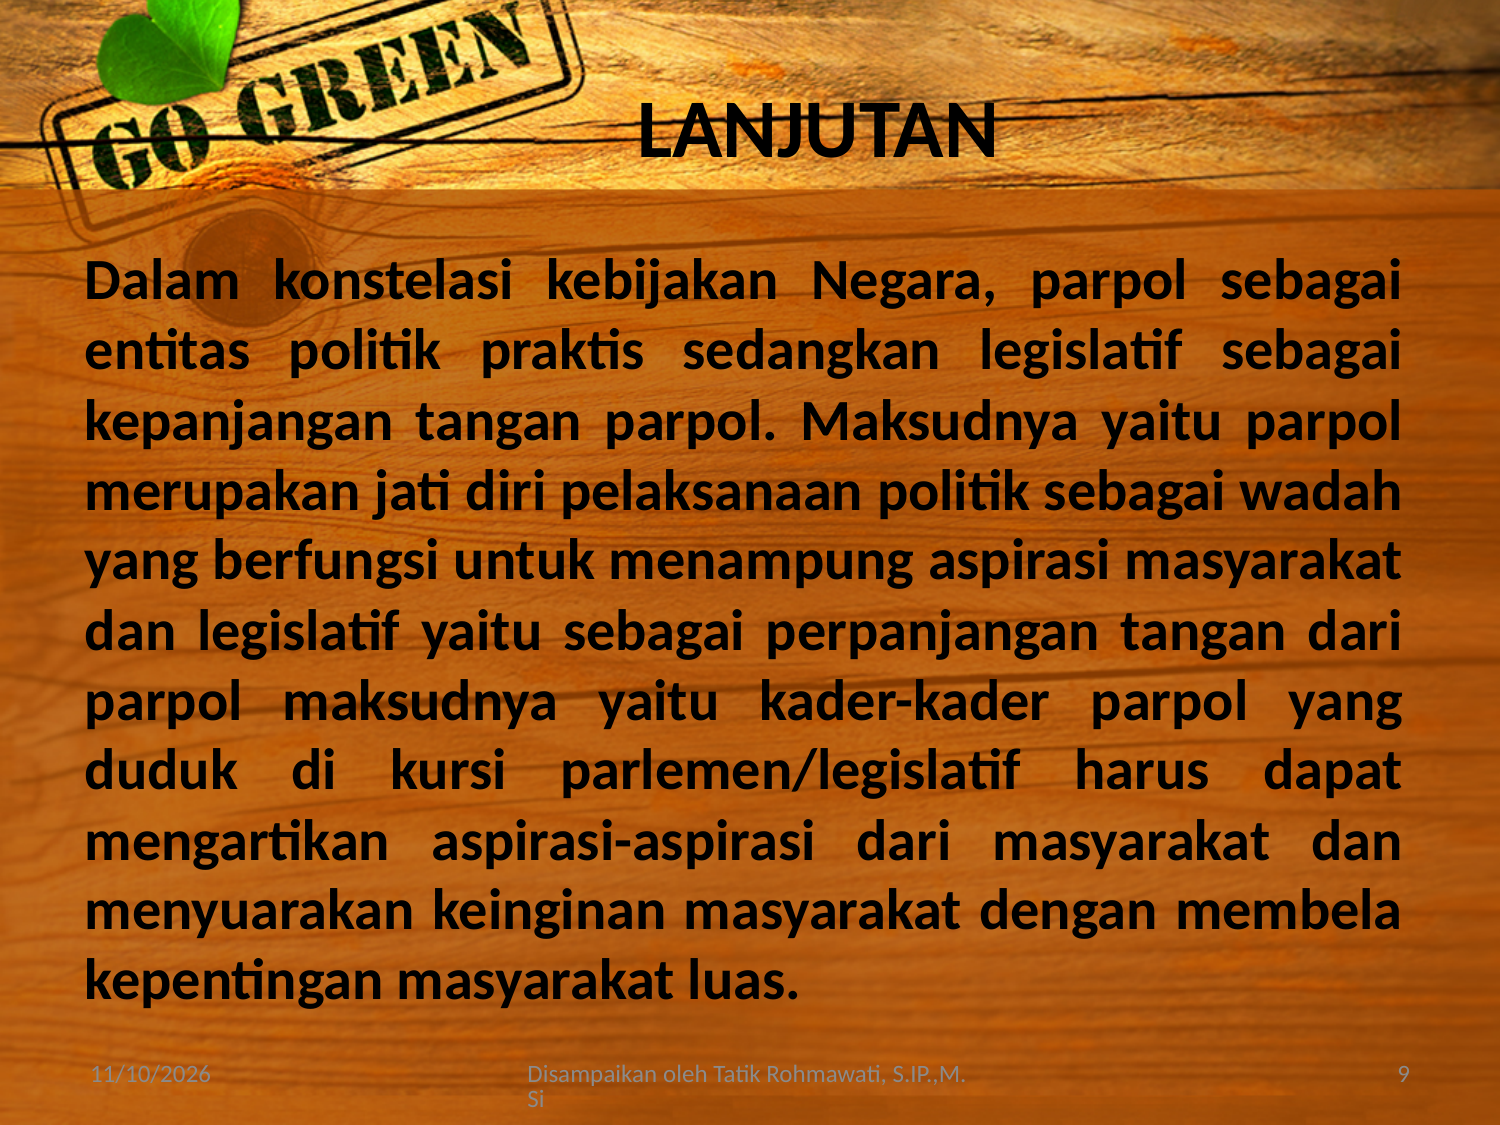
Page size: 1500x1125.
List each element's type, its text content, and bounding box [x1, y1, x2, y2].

text_box LANJUTAN [622, 66, 1015, 182]
slide_number 9 [1074, 1042, 1425, 1103]
picture [0, 0, 1500, 1125]
footer Disampaikan oleh Tatik Rohmawati, S.IP.,M.Si [512, 1042, 988, 1103]
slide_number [75, 1042, 425, 1103]
text_box Dalam konstelasi kebijakan Negara, parpol sebagai entitas politik praktis sedangkan legislatif sebagai kepanjangan tangan parpol. Maksudnya yaitu parpol merupakan jati diri pelaksanaan politik sebagai wadah yang berfungsi untuk menampung aspirasi masyarakat dan legislatif yaitu sebagai perpanjangan tangan dari parpol maksudnya yaitu kader-kader parpol yang duduk di kursi parlemen/legislatif harus dapat mengartikan aspirasi-aspirasi dari masyarakat dan menyuarakan keinginan masyarakat dengan membela kepentingan masyarakat luas. [70, 234, 1418, 1089]
